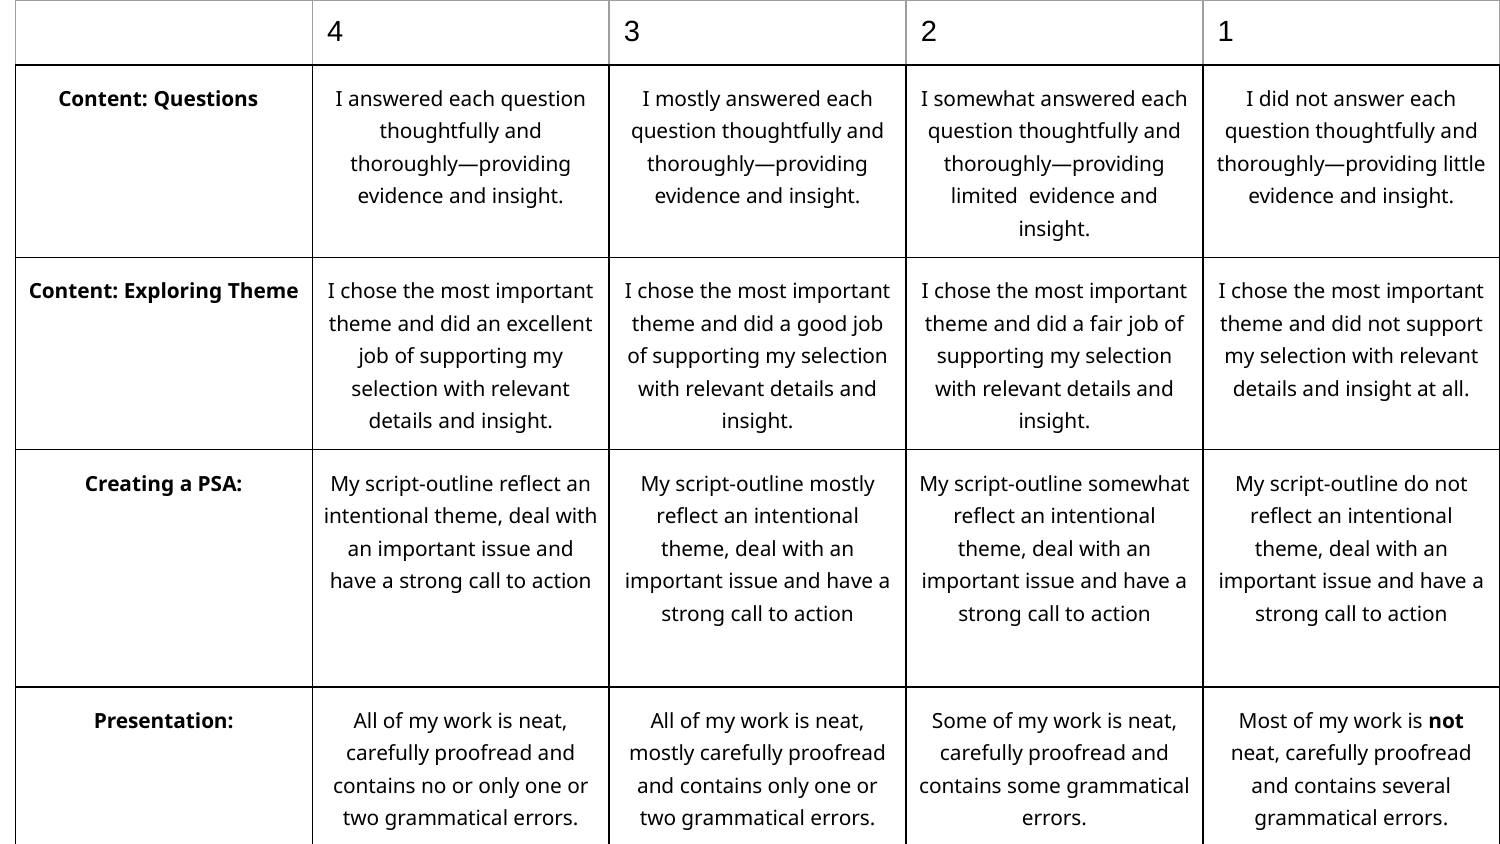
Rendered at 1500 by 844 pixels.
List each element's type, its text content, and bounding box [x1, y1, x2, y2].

table_cell Some of my work is neat, carefully proofread and contains some grammatical errors. [907, 688, 1202, 844]
table_cell Presentation: [16, 688, 312, 844]
table_cell My script-outline mostly reflect an intentional theme, deal with an important issue and have a strong call to action [610, 450, 905, 686]
table_cell I chose the most important theme and did a fair job of supporting my selection with relevant details and insight. [907, 258, 1202, 449]
table_cell All of my work is neat, mostly carefully proofread and contains only one or two grammatical errors. [610, 688, 905, 844]
table_header 2 [907, 1, 1202, 64]
table_cell I chose the most important theme and did an excellent job of supporting my selection with relevant details and insight. [313, 258, 608, 449]
table_cell I answered each question thoughtfully and thoroughly—providing evidence and insight. [313, 66, 608, 257]
table_header 4 [313, 1, 608, 64]
table_cell I chose the most important theme and did not support my selection with relevant details and insight at all. [1204, 258, 1499, 449]
table_cell I mostly answered each question thoughtfully and thoroughly—providing evidence and insight. [610, 66, 905, 257]
table_cell Most of my work is not neat, carefully proofread and contains several grammatical errors. [1204, 688, 1499, 844]
table_cell My script-outline somewhat reflect an intentional theme, deal with an important issue and have a strong call to action [907, 450, 1202, 686]
table_cell I chose the most important theme and did a good job of supporting my selection with relevant details and insight. [610, 258, 905, 449]
table_header [16, 1, 312, 64]
table_cell I did not answer each question thoughtfully and thoroughly—providing little evidence and insight. [1204, 66, 1499, 257]
table_header 3 [610, 1, 905, 64]
table_cell All of my work is neat, carefully proofread and contains no or only one or two grammatical errors. [313, 688, 608, 844]
table_cell Creating a PSA: [16, 450, 312, 686]
table_cell My script-outline do not reflect an intentional theme, deal with an important issue and have a strong call to action [1204, 450, 1499, 686]
table_cell My script-outline reflect an intentional theme, deal with an important issue and have a strong call to action [313, 450, 608, 686]
table_cell Content: Exploring Theme [16, 258, 312, 449]
table_cell Content: Questions [16, 66, 312, 257]
table_cell I somewhat answered each question thoughtfully and thoroughly—providing limited evidence and insight. [907, 66, 1202, 257]
table_header 1 [1204, 1, 1499, 64]
